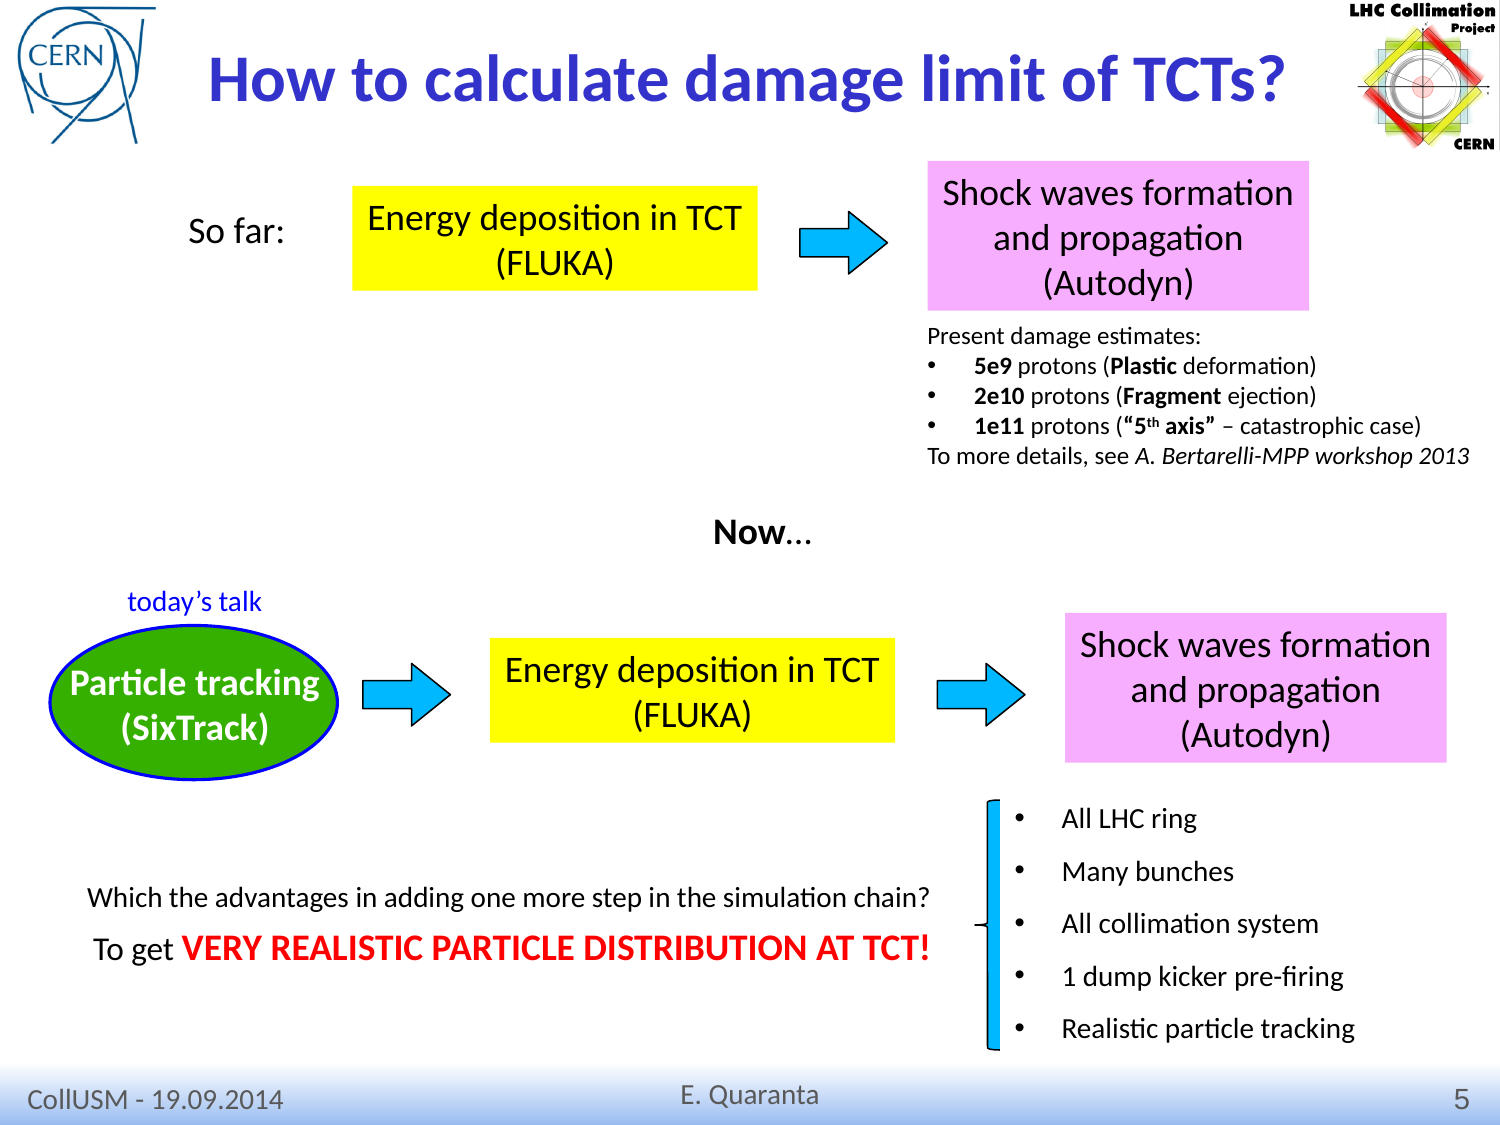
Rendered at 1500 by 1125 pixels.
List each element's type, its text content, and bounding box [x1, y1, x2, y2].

text_box Which the advantages in adding one more step in the simulation chain? To get VERY REALISTIC PARTICLE DISTRIBUTION AT TCT! [24, 864, 987, 976]
title How to calculate damage limit of TCTs? [174, 0, 1323, 150]
text_box Energy deposition in TCT (FLUKA) [489, 637, 896, 743]
picture [1348, 0, 1500, 150]
text_box [937, 663, 1025, 726]
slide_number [12, 1072, 360, 1110]
text_box [362, 663, 451, 726]
text_box Shock waves formation and propagation (Autodyn) [927, 160, 1310, 311]
text_box So far: [161, 198, 312, 259]
text_box [90, 756, 298, 780]
text_box Shock waves formation and propagation (Autodyn) [1065, 612, 1447, 763]
text_box [799, 211, 888, 274]
text_box All LHC ring Many bunches All collimation system 1 dump kicker pre-firing Realistic particle tracking [999, 774, 1463, 1052]
text_box today’s talk [112, 574, 288, 625]
picture [0, 0, 175, 152]
text_box [975, 800, 1000, 1051]
text_box Present damage estimates: 5e9 protons (Plastic deformation) 2e10 protons (Fragment ejection) 1e11 protons (“5th axis” – catastrophic case) To more details, see A. Bertarelli-MPP workshop 2013 [912, 312, 1488, 477]
text_box Now… [287, 499, 1238, 560]
text_box [88, 625, 299, 650]
text_box Particle tracking (SixTrack) [54, 650, 335, 756]
text_box [49, 684, 54, 721]
slide_number 5 [1137, 1072, 1485, 1110]
text_box Energy deposition in TCT (FLUKA) [352, 185, 758, 291]
